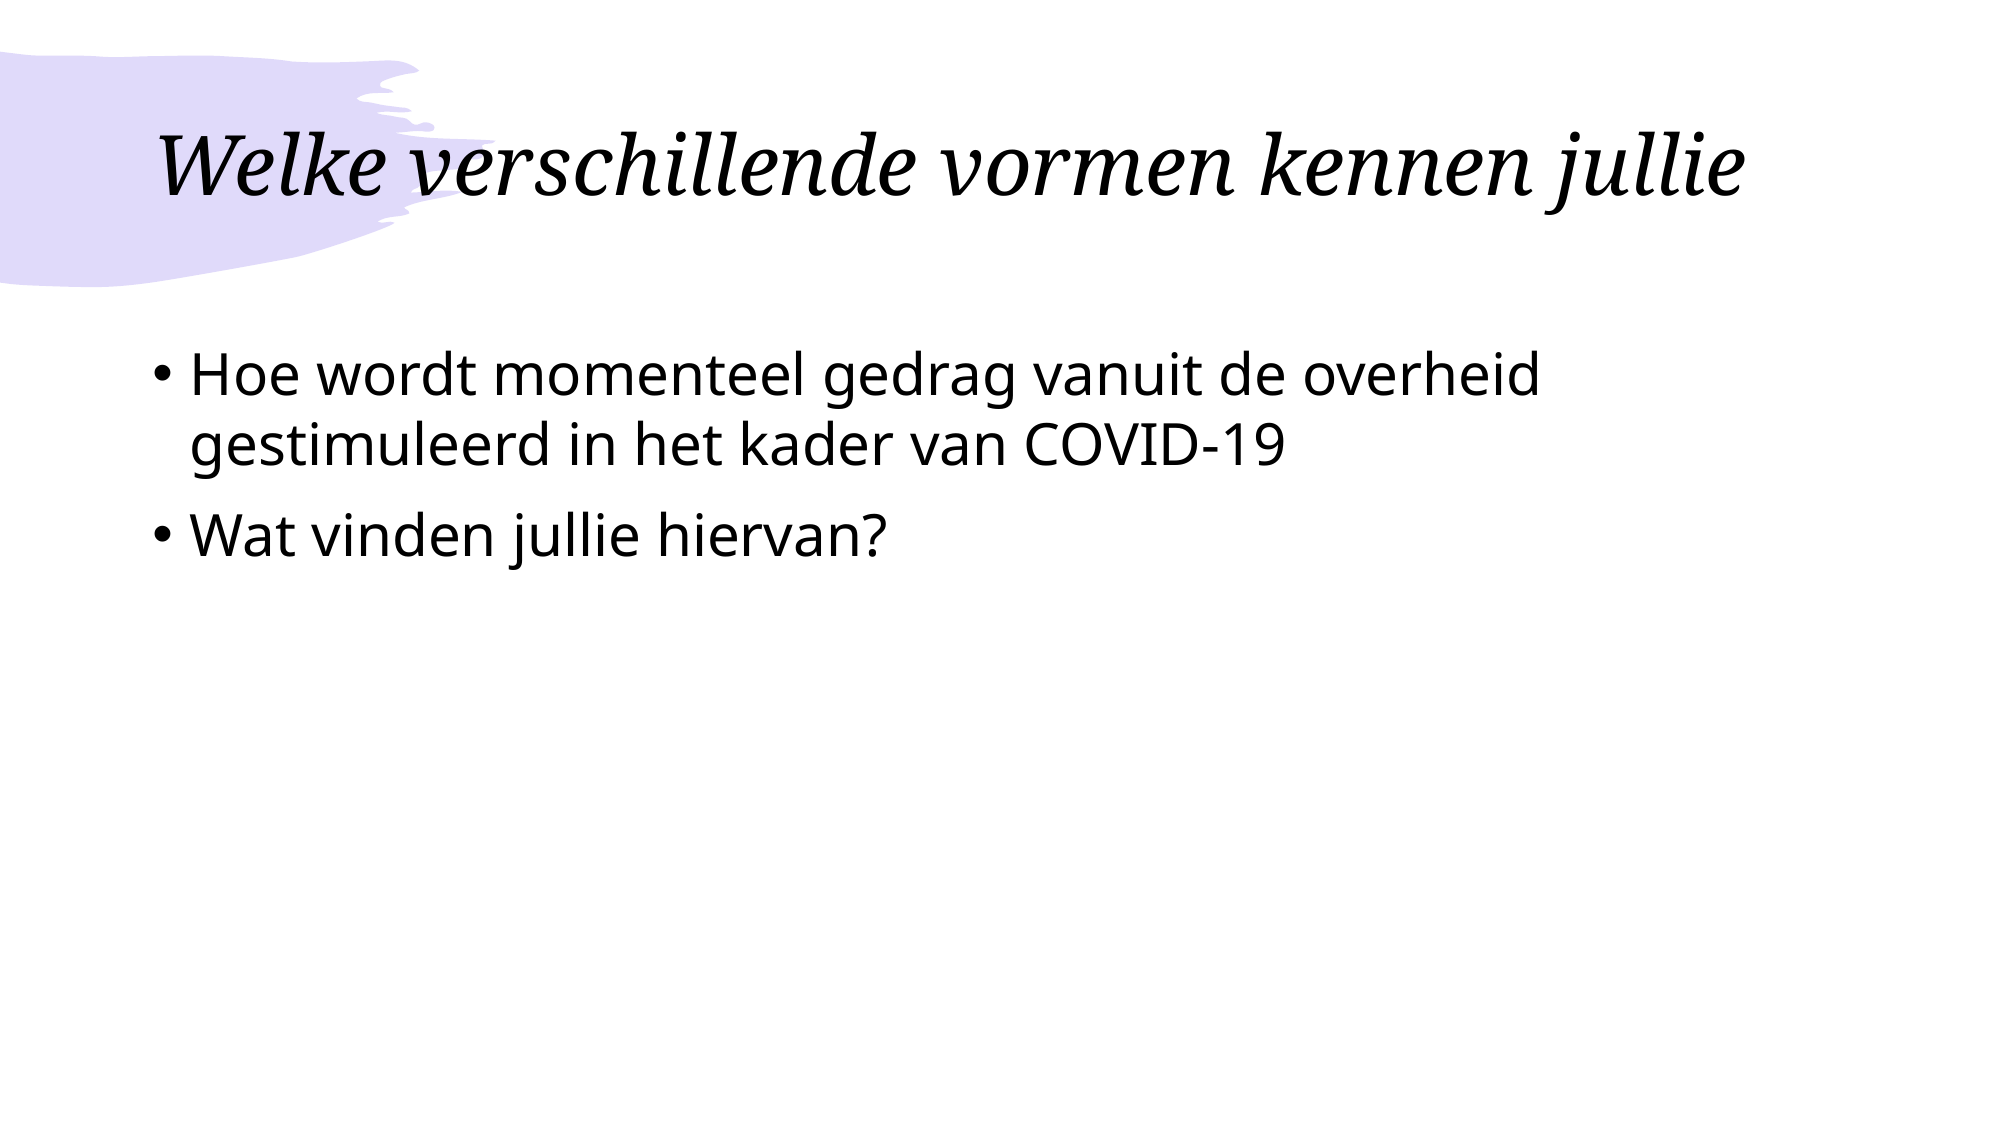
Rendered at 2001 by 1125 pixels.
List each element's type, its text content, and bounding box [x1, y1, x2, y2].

list Hoe wordt momenteel gedrag vanuit de overheid gestimuleerd in het kader van COVID-19 Wat vinden jullie hiervan? [137, 329, 1863, 1013]
title Welke verschillende vormen kennen jullie [137, 59, 1863, 278]
